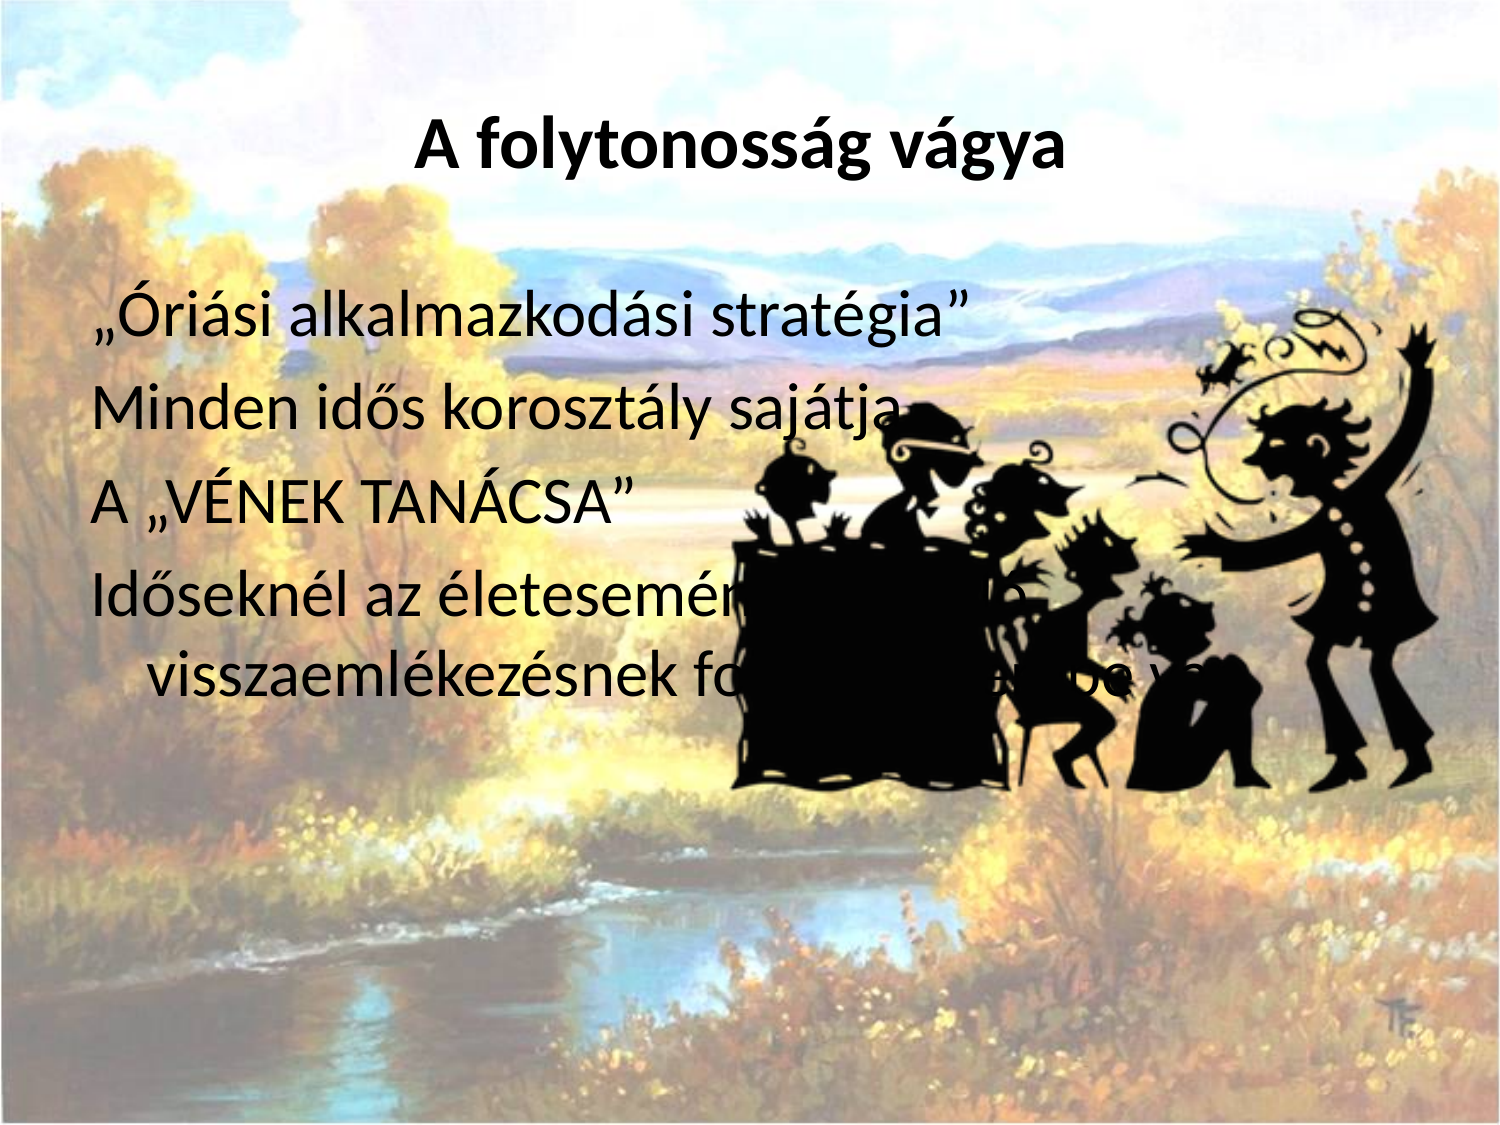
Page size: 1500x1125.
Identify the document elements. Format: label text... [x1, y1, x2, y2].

picture [0, 0, 1500, 1125]
list „Óriási alkalmazkodási stratégia” Minden idős korosztály sajátja A „VÉNEK TANÁCSA” Időseknél az életeseményekre való visszaemlékezésnek fokozott szerepe van [75, 262, 1425, 1005]
title A folytonosság vágya [75, 45, 1425, 233]
